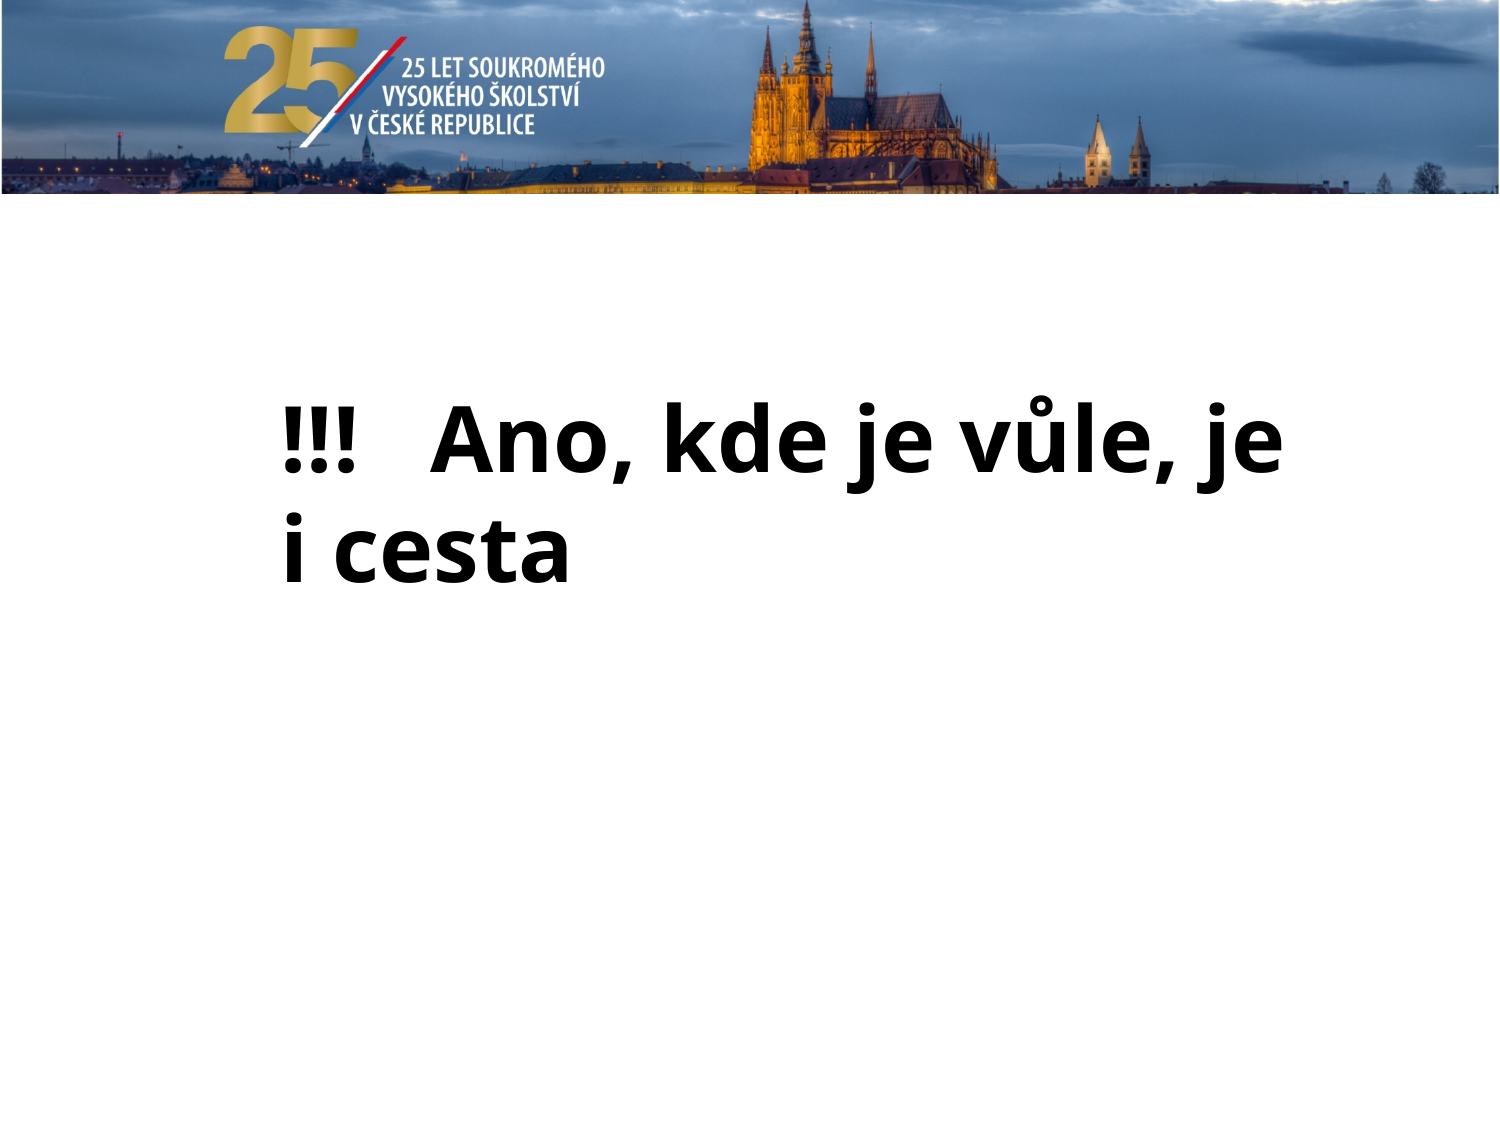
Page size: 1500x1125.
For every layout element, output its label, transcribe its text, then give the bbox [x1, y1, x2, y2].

picture [0, 0, 1500, 195]
list !!! Ano, kde je vůle, je i cesta [265, 373, 1353, 669]
